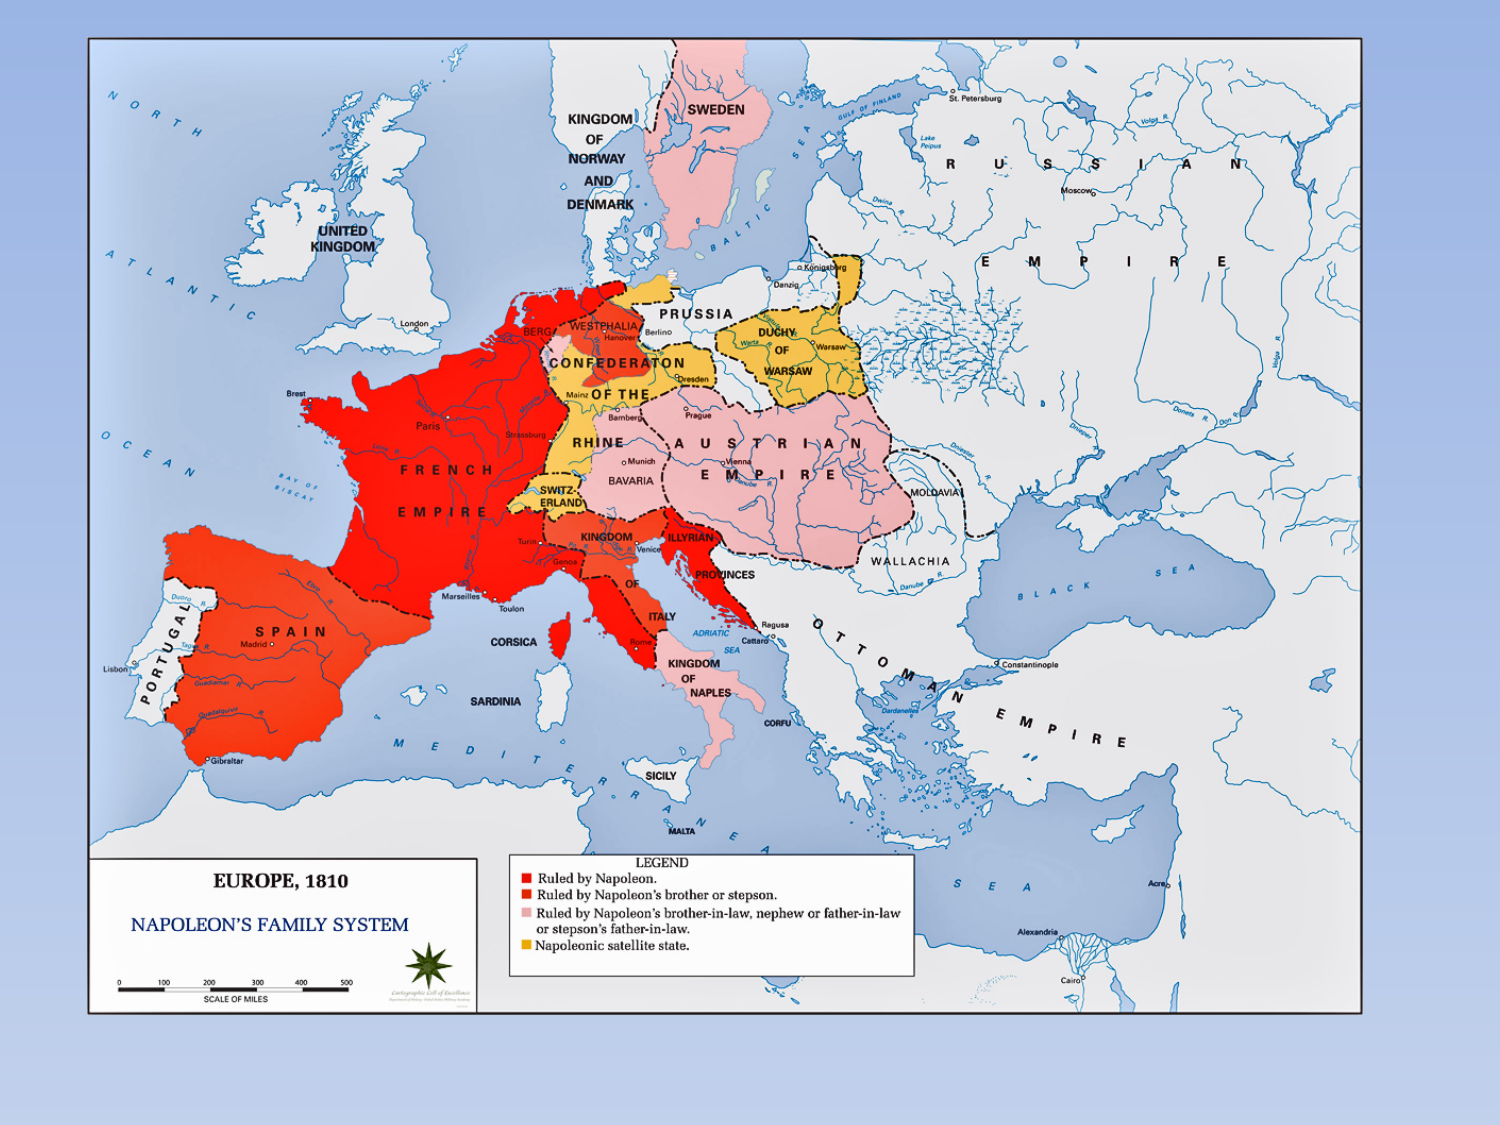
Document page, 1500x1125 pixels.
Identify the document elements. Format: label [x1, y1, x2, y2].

picture [87, 37, 1363, 1016]
